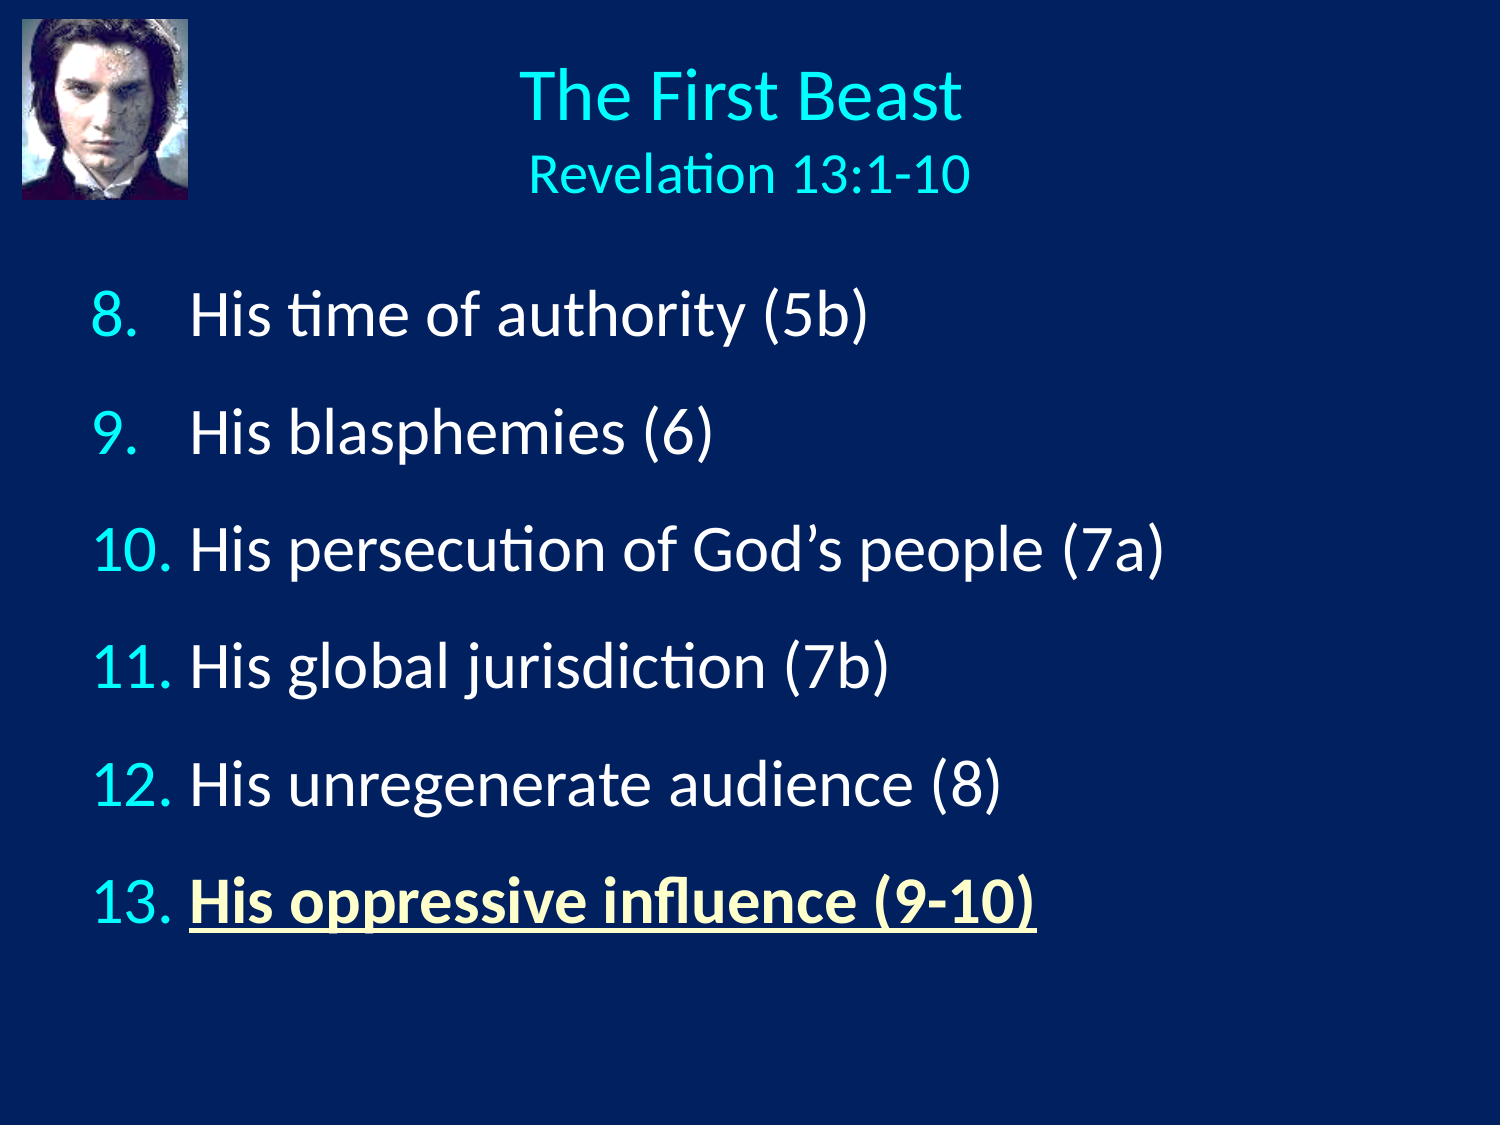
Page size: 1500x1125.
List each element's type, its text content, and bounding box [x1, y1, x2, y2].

list His time of authority (5b) His blasphemies (6) His persecution of God’s people (7a) His global jurisdiction (7b) His unregenerate audience (8) His oppressive influence (9-10) [74, 262, 1482, 1063]
text_box The First Beast Revelation 13:1-10 [278, 37, 1222, 238]
picture [22, 19, 188, 201]
